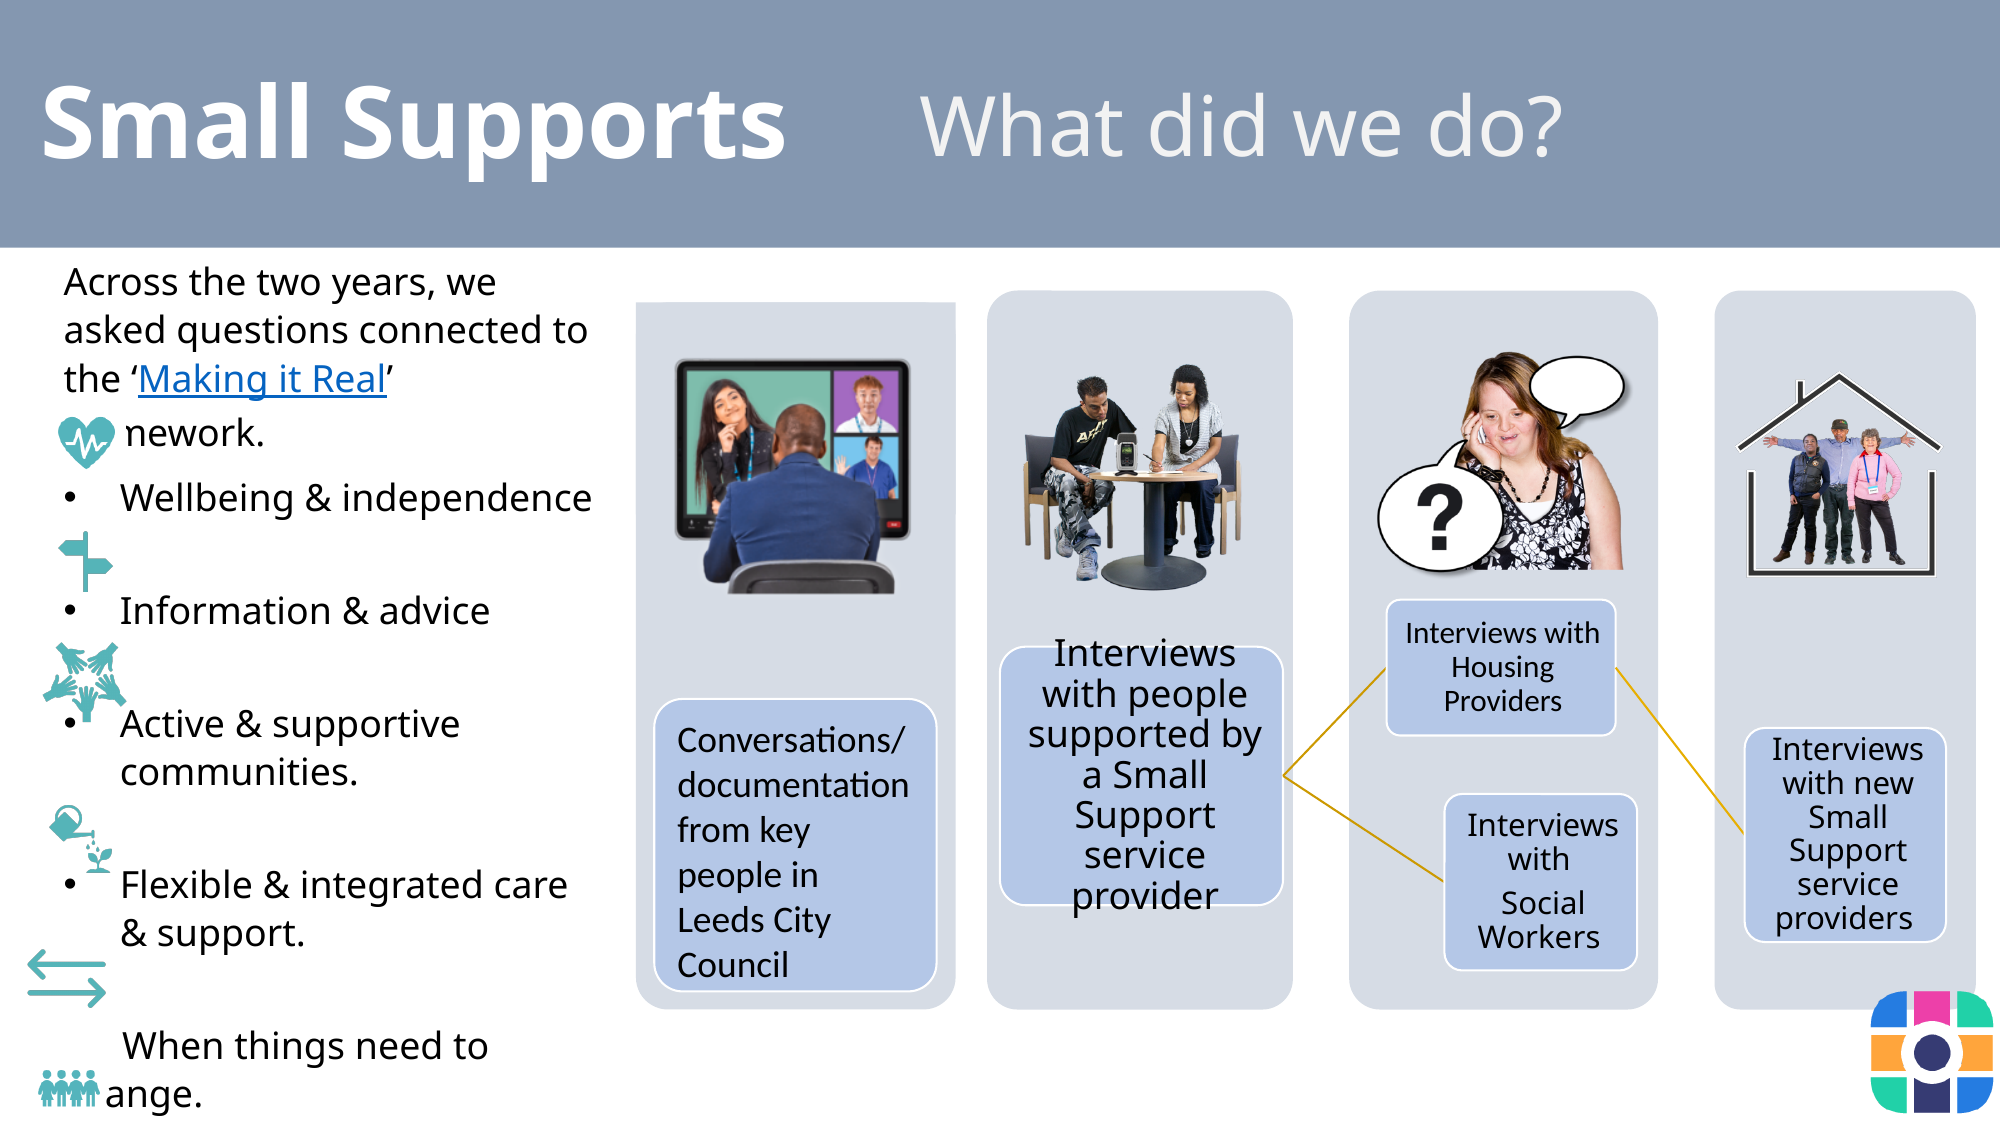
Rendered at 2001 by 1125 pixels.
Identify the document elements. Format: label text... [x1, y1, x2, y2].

title Small Supports [25, 64, 814, 188]
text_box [635, 302, 956, 1010]
picture [645, 349, 1252, 633]
text_box Across the two years, we asked questions connected to the ‘Making it Real’ framework. Wellbeing & independence Information & advice Active & supportive communities. Flexible & integrated care & support. When things need to change. Workforce [48, 249, 615, 1125]
text_box What did we do? [904, 65, 1894, 181]
picture [49, 525, 122, 598]
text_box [987, 290, 1976, 1010]
picture [1869, 991, 1996, 1114]
picture [24, 936, 109, 1021]
picture [1732, 367, 1951, 583]
picture [46, 404, 126, 482]
text_box [0, 0, 2000, 249]
picture [1374, 334, 1634, 594]
picture [44, 803, 117, 875]
picture [40, 638, 128, 726]
picture [33, 1053, 104, 1125]
